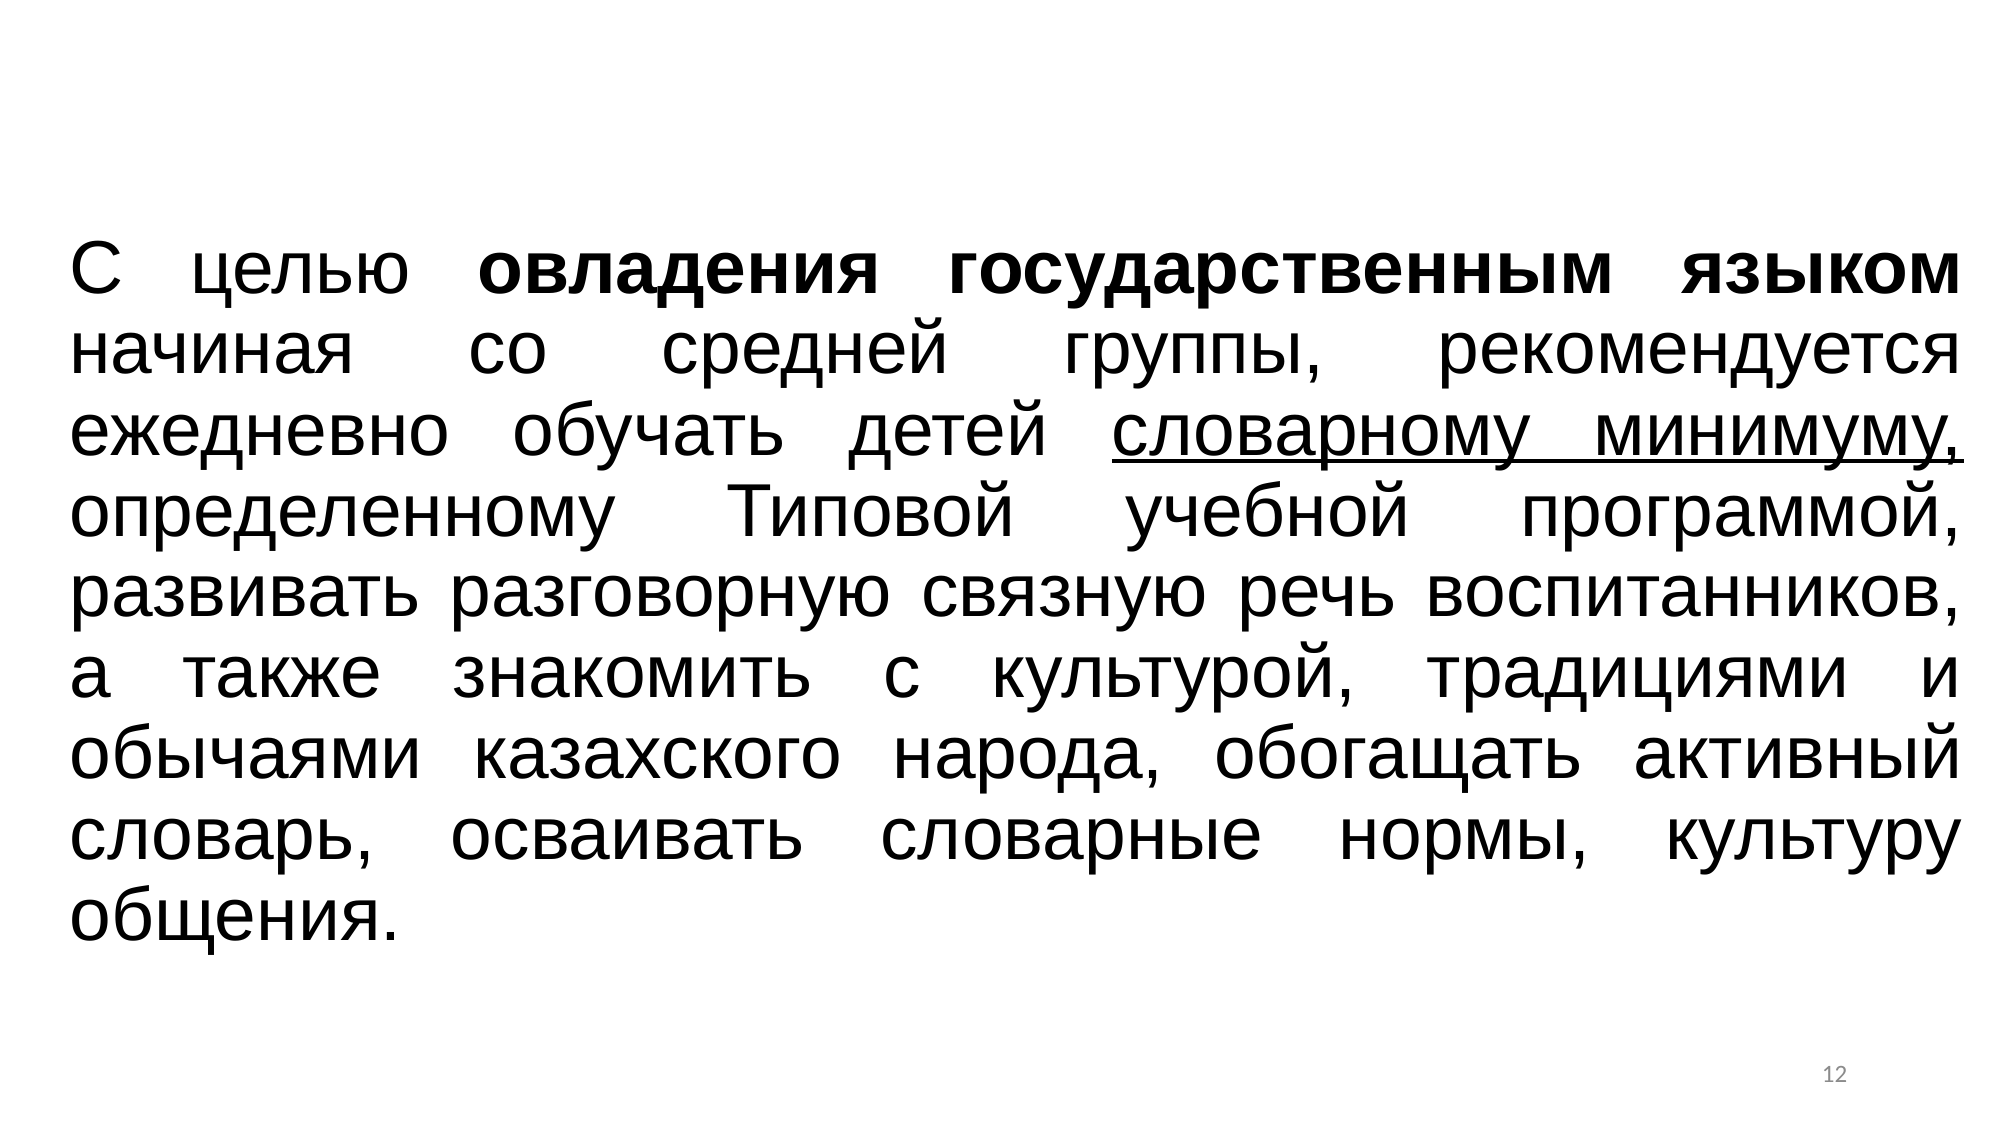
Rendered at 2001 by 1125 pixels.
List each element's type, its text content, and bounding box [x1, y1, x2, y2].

list С целью овладения государственным языком начиная со средней группы, рекомендуется ежедневно обучать детей словарному минимуму, определенному Типовой учебной программой, развивать разговорную связную речь воспитанников, а также знакомить с культурой, традициями и обычаями казахского народа, обогащать активный словарь, осваивать словарные нормы, культуру общения. [54, 220, 1979, 972]
slide_number 12 [1412, 1042, 1863, 1103]
